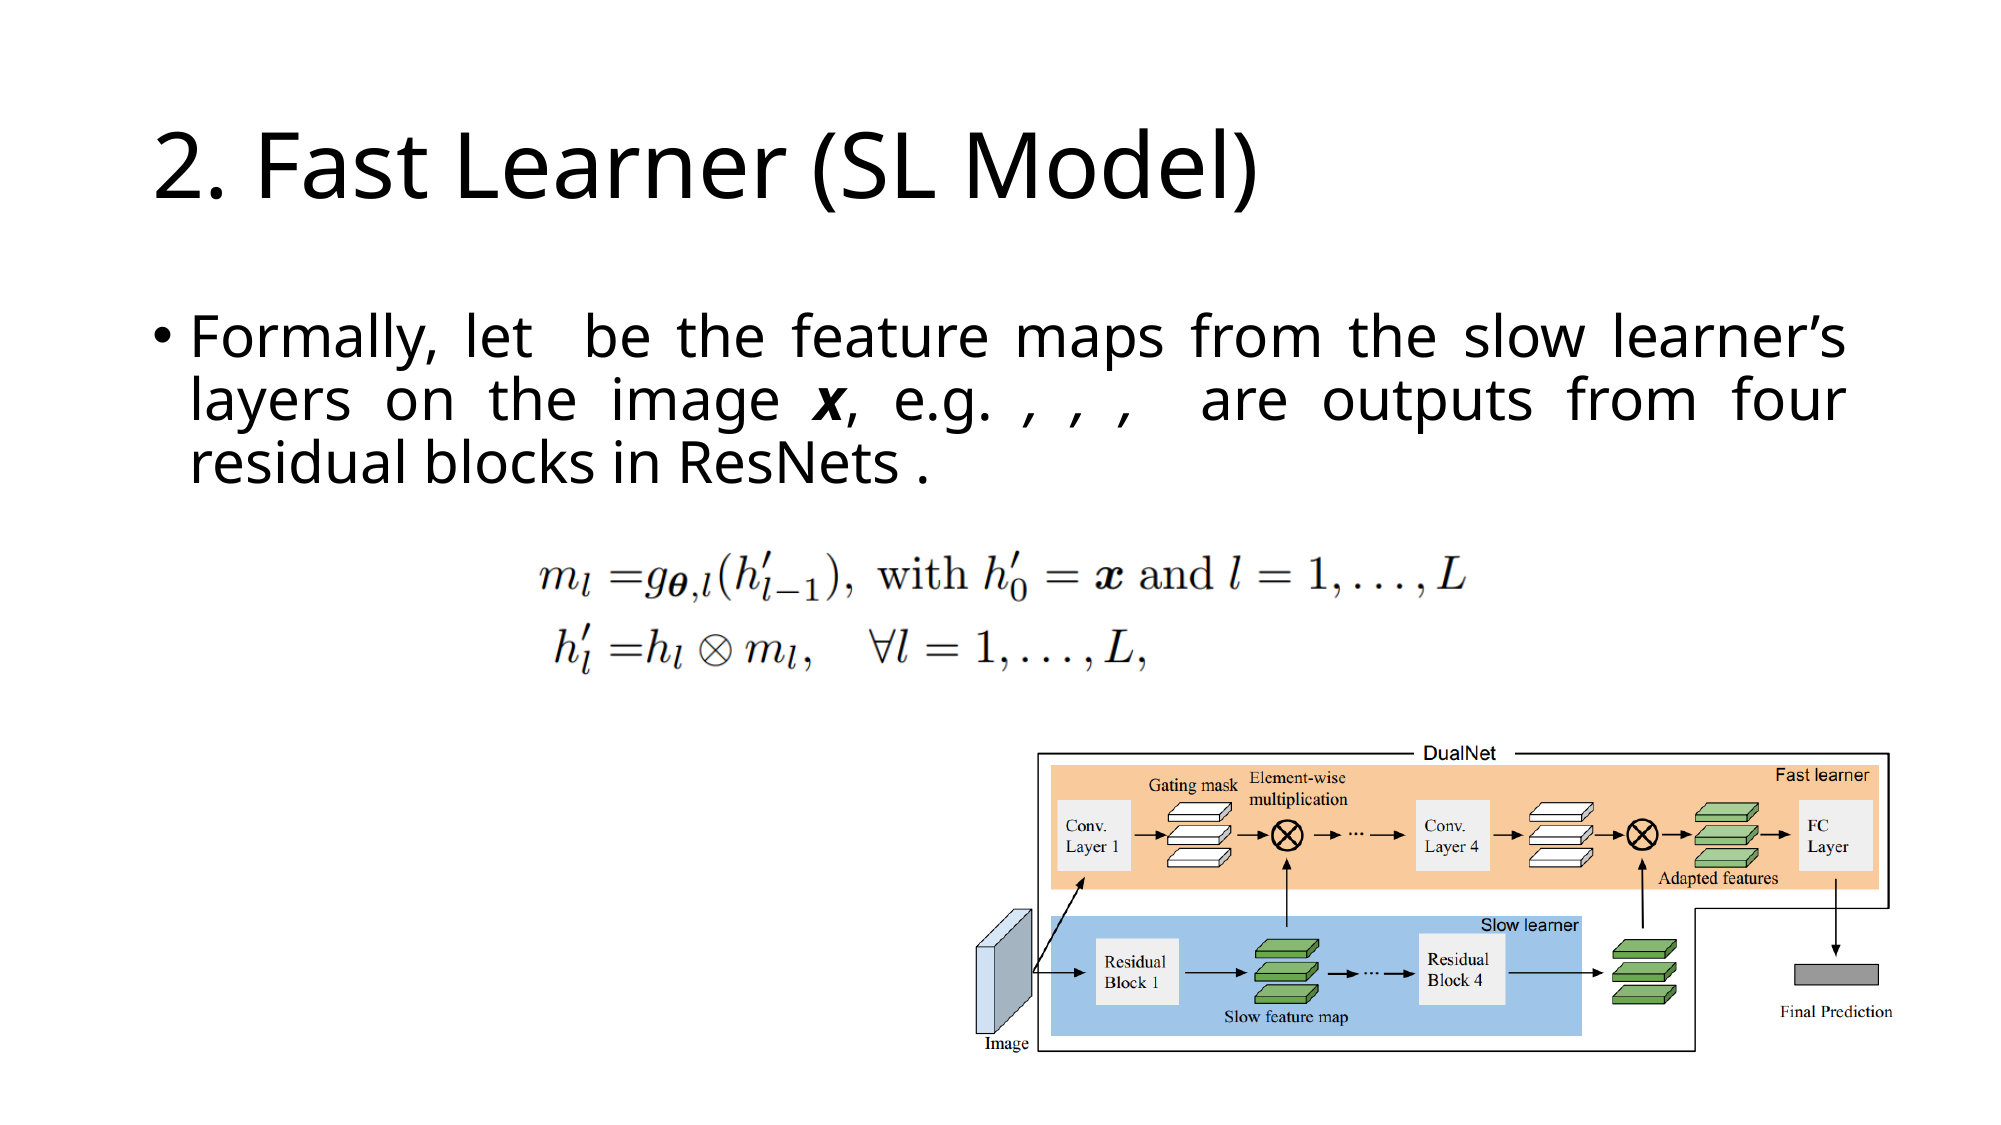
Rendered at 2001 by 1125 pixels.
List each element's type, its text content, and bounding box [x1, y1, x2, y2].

picture [528, 538, 1472, 687]
picture [970, 738, 1900, 1065]
title 2. Fast Learner (SL Model) [137, 59, 1863, 278]
